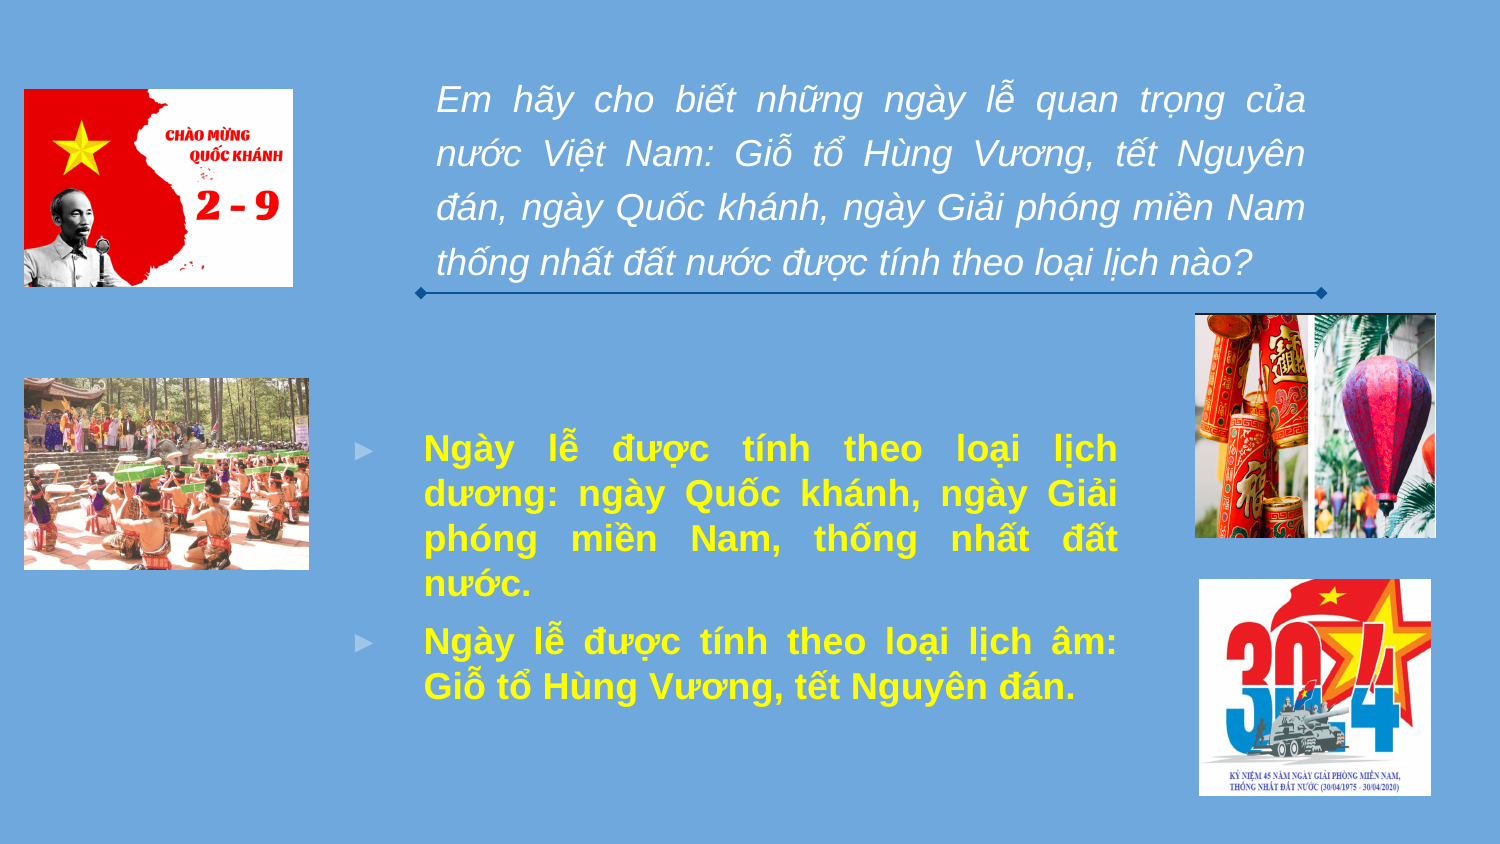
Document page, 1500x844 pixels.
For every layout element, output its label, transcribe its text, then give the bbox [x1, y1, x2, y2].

subtitle Ngày lễ được tính theo loại lịch dương: ngày Quốc khánh, ngày Giải phóng miền Nam, thống nhất đất nước. Ngày lễ được tính theo loại lịch âm: Giỗ tổ Hùng Vương, tết Nguyên đán. [333, 409, 1134, 702]
subtitle Em hãy cho biết những ngày lễ quan trọng của nước Việt Nam: Giỗ tổ Hùng Vương, tết Nguyên đán, ngày Quốc khánh, ngày Giải phóng miền Nam thống nhất đất nước được tính theo loại lịch nào? [421, 50, 1322, 283]
picture [1194, 313, 1436, 538]
picture [24, 89, 293, 287]
picture [1199, 579, 1432, 797]
picture [24, 377, 309, 571]
